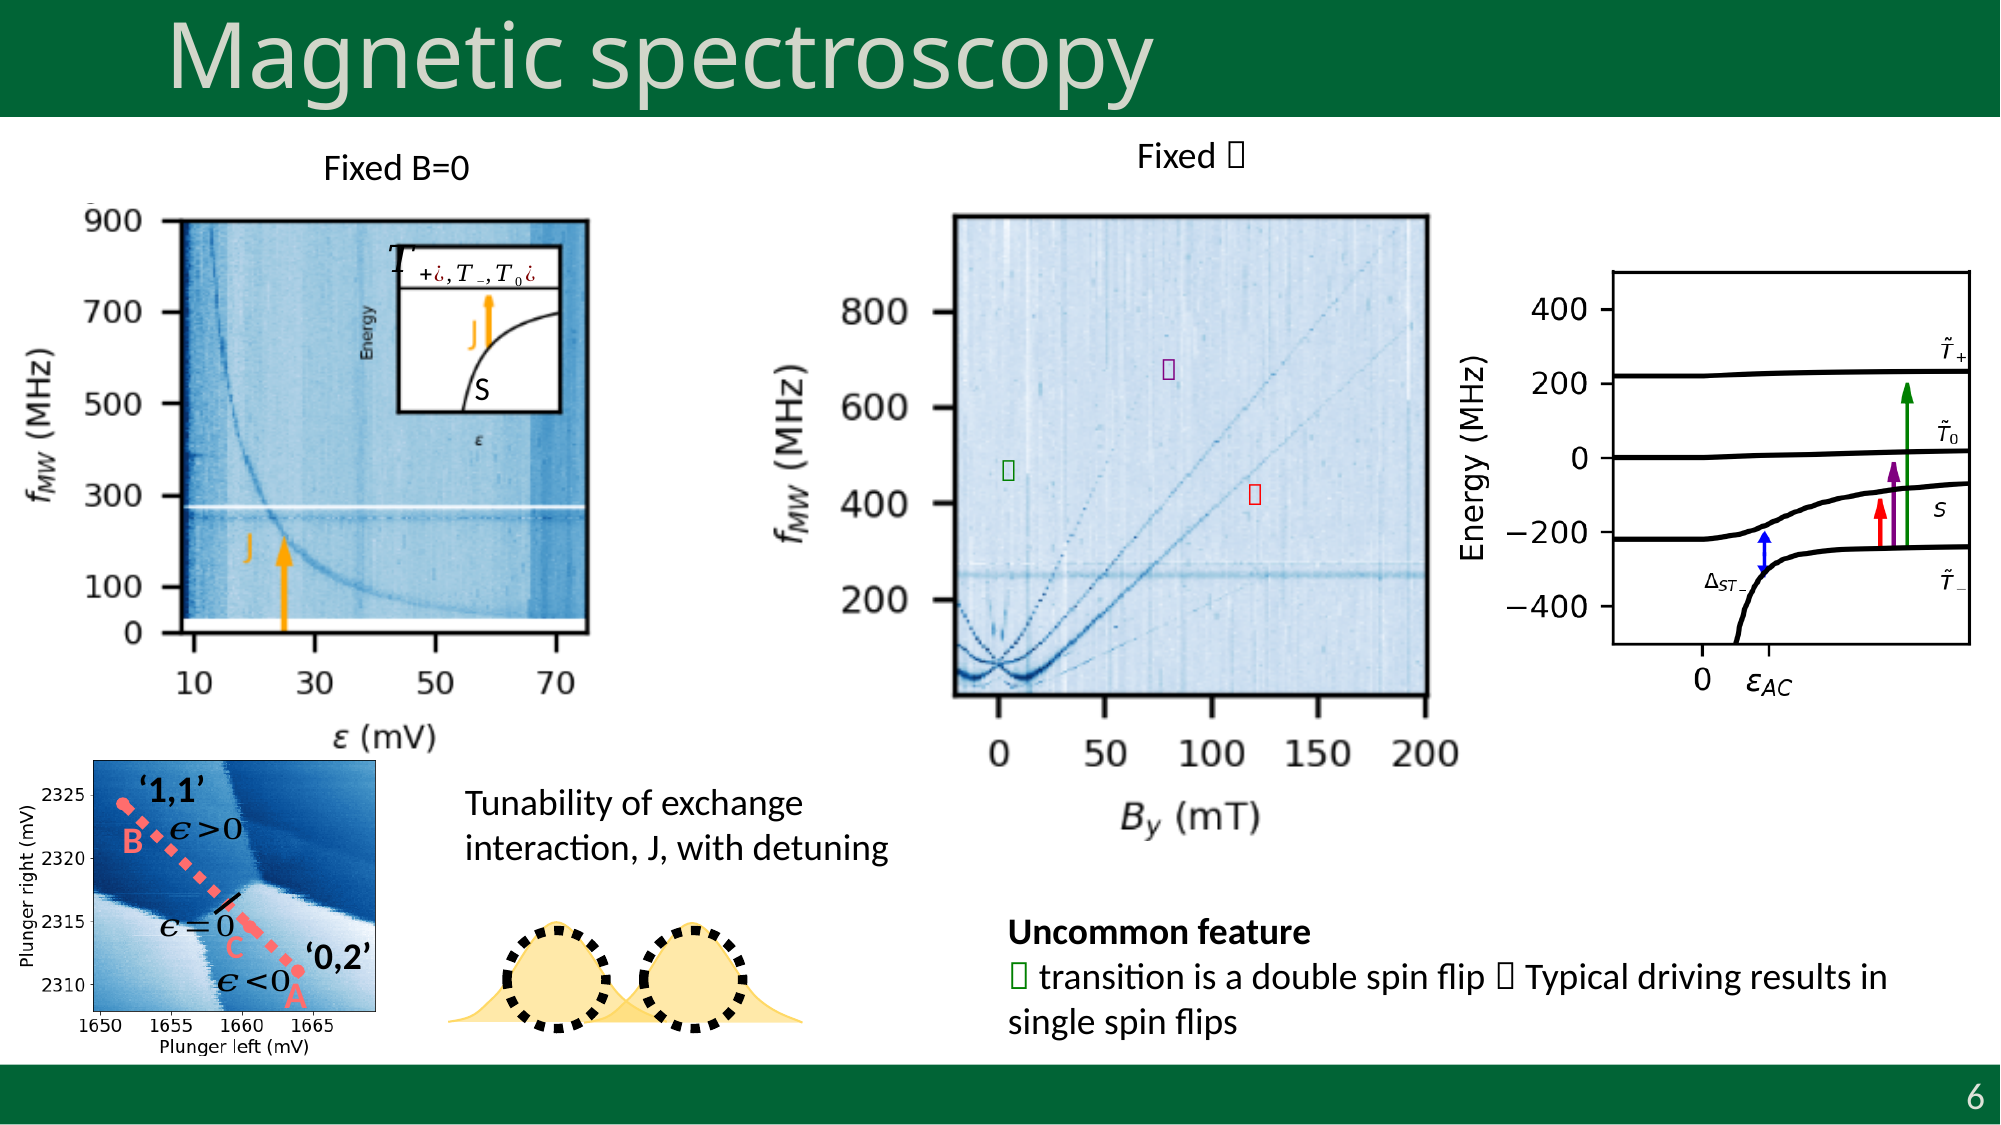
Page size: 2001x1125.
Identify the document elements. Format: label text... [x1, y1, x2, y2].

slide_number 6 [1550, 1064, 2000, 1125]
text_box Fixed  [1122, 123, 1263, 184]
text_box Fixed B=0 [308, 135, 496, 196]
picture [20, 203, 718, 765]
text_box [0, 756, 388, 1056]
picture [750, 203, 1993, 841]
footer [450, 1064, 1550, 1125]
slide_number [0, 1064, 450, 1125]
text_box Tunability of exchange interaction, J, with detuning [449, 770, 916, 876]
title Magnetic spectroscopy [0, 0, 2000, 117]
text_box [448, 922, 803, 1029]
